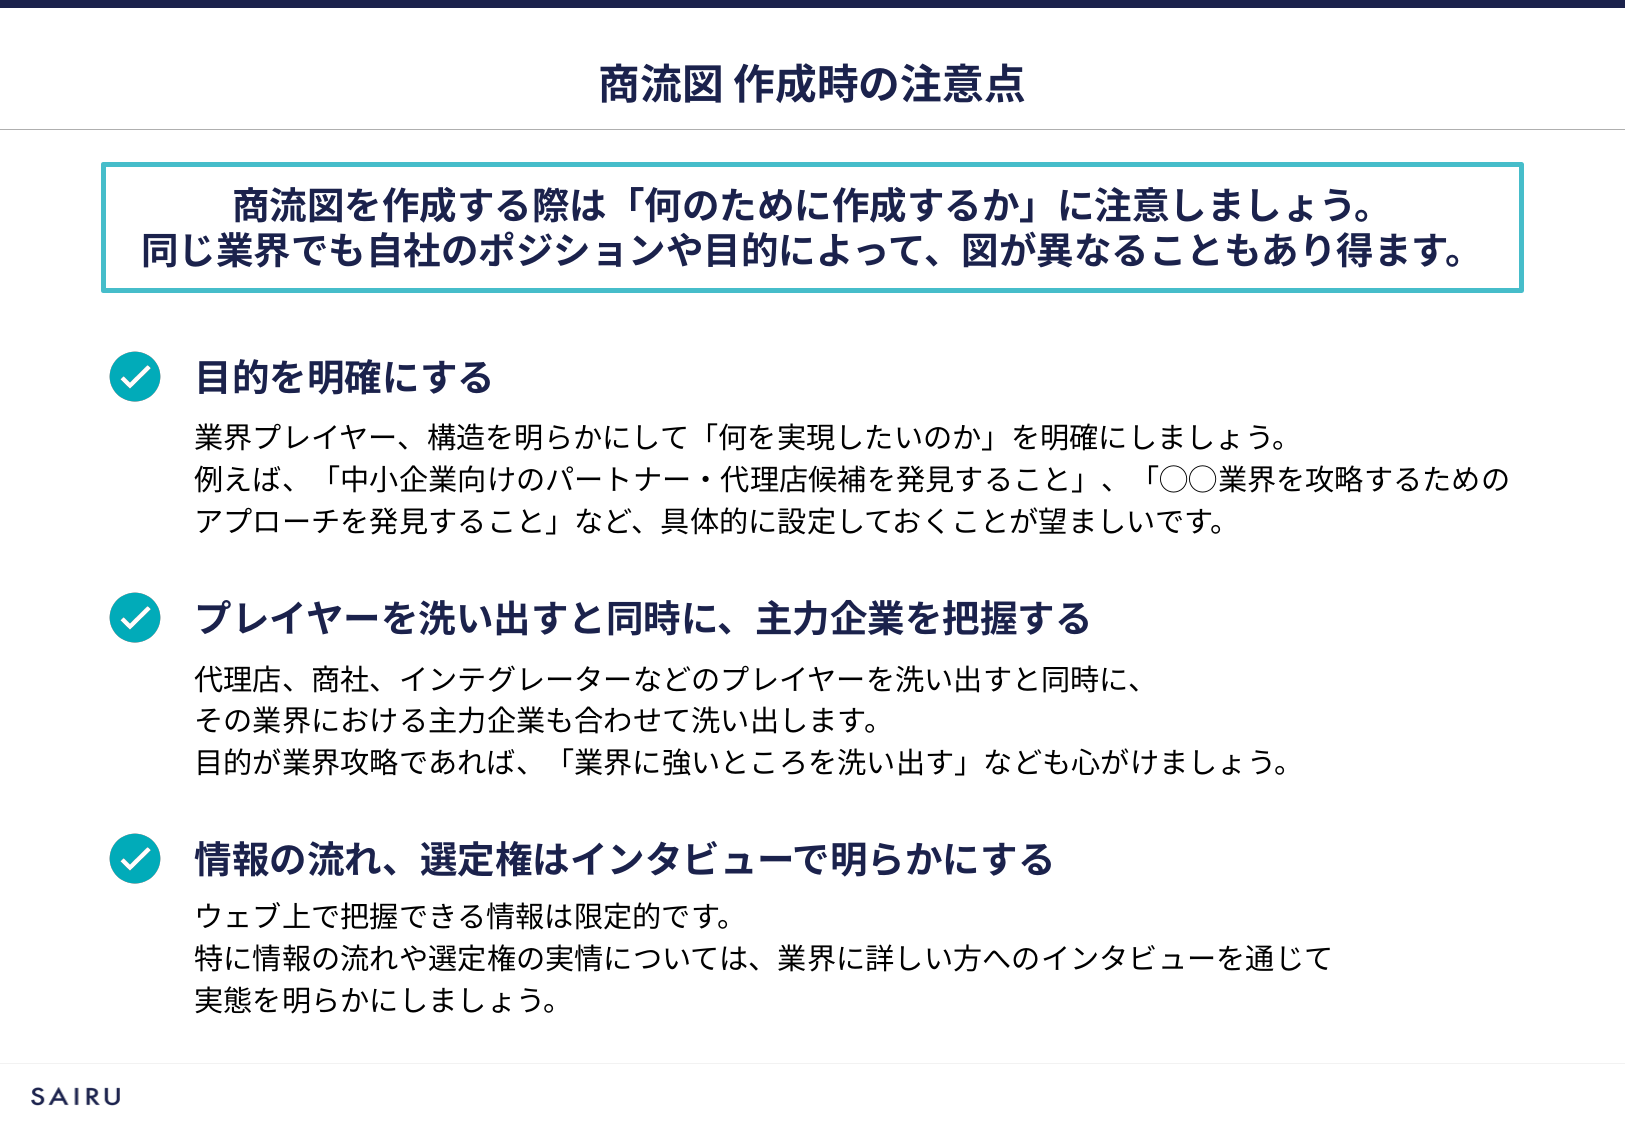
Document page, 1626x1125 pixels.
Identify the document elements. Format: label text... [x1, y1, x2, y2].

picture [22, 1078, 129, 1114]
title 商流図 作成時の注意点 [103, 50, 1522, 114]
list 商流図を作成する際は「何のために作成するか」に注意しましょう。 同じ業界でも自社のポジションや目的によって、図が異なることもあり得ます。 [101, 162, 1524, 293]
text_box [103, 585, 1522, 797]
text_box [103, 827, 1522, 1035]
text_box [103, 344, 1522, 556]
